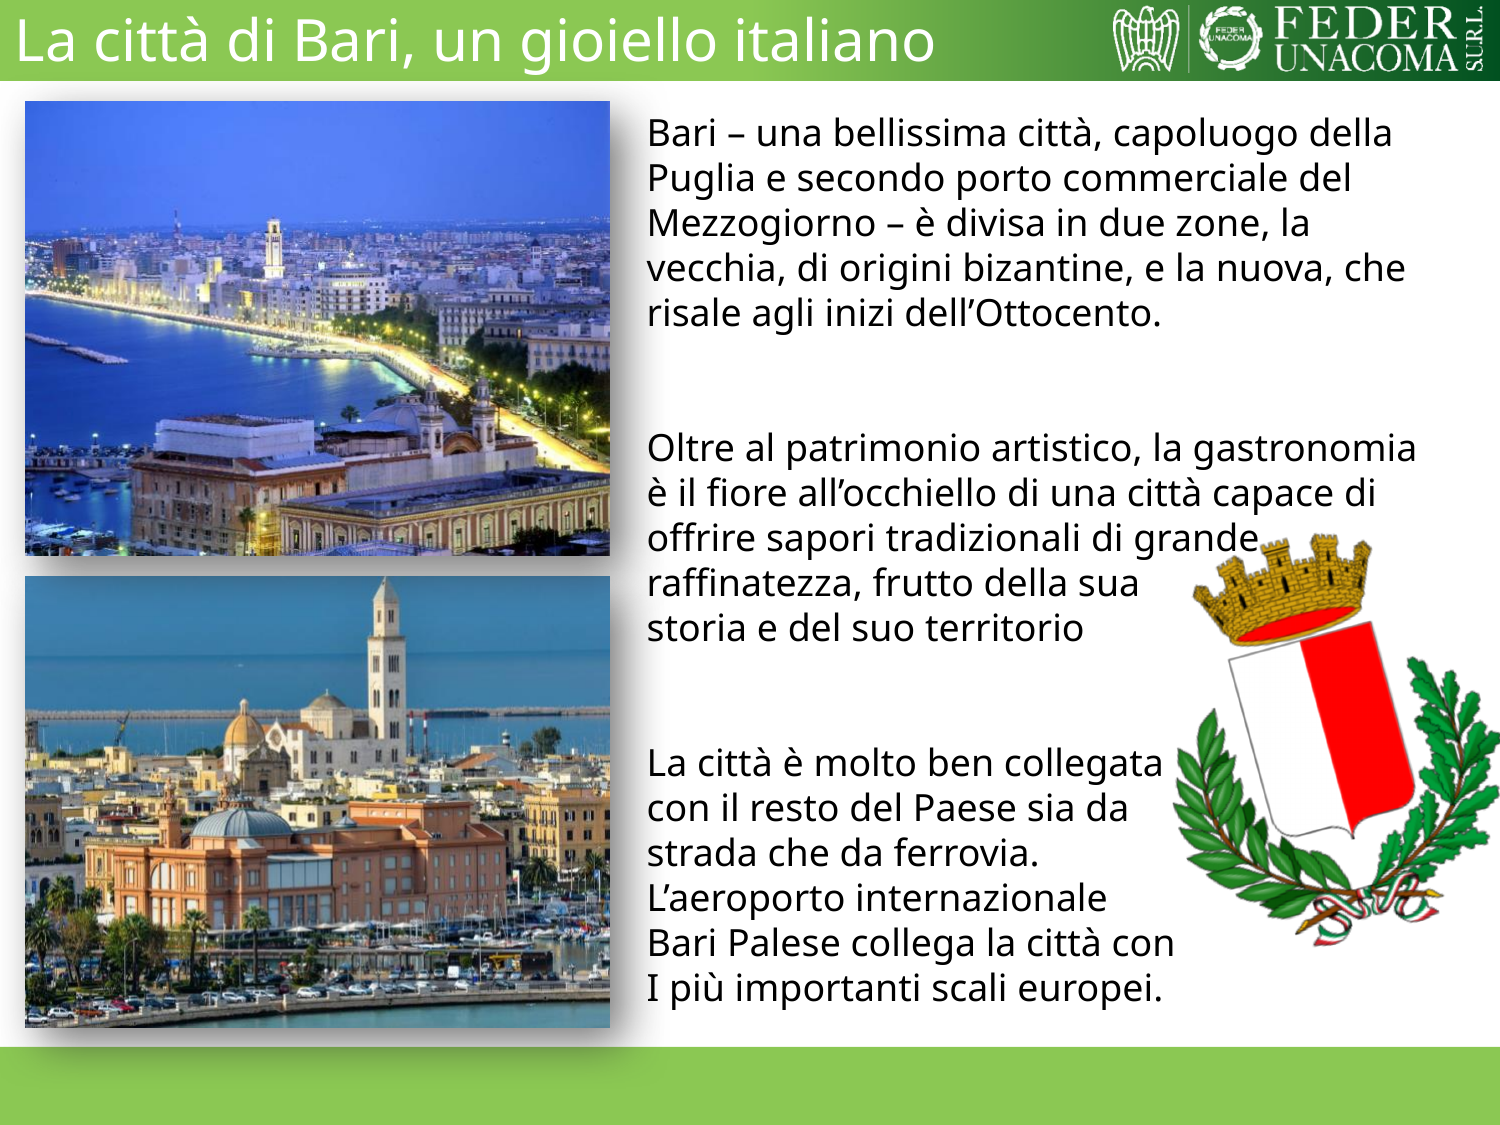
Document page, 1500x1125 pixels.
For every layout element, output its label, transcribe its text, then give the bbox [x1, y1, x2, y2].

picture [25, 576, 610, 1029]
text_box Bari – una bellissima città, capoluogo della Puglia e secondo porto commerciale del Mezzogiorno – è divisa in due zone, la vecchia, di origini bizantine, e la nuova, che risale agli inizi dell’Ottocento. Oltre al patrimonio artistico, la gastronomia è il fiore all’occhiello di una città capace di offrire sapori tradizionali di grande raffinatezza, frutto della sua storia e del suo territorio La città è molto ben collegata con il resto del Paese sia da strada che da ferrovia. L’aeroporto internazionale Bari Palese collega la città con I più importanti scali europei. [631, 101, 1459, 1017]
picture [25, 101, 610, 556]
picture [1113, 497, 1500, 975]
picture [1113, 5, 1483, 73]
text_box [0, 1045, 1500, 1125]
text_box La città di Bari, un gioiello italiano [0, 0, 1500, 81]
